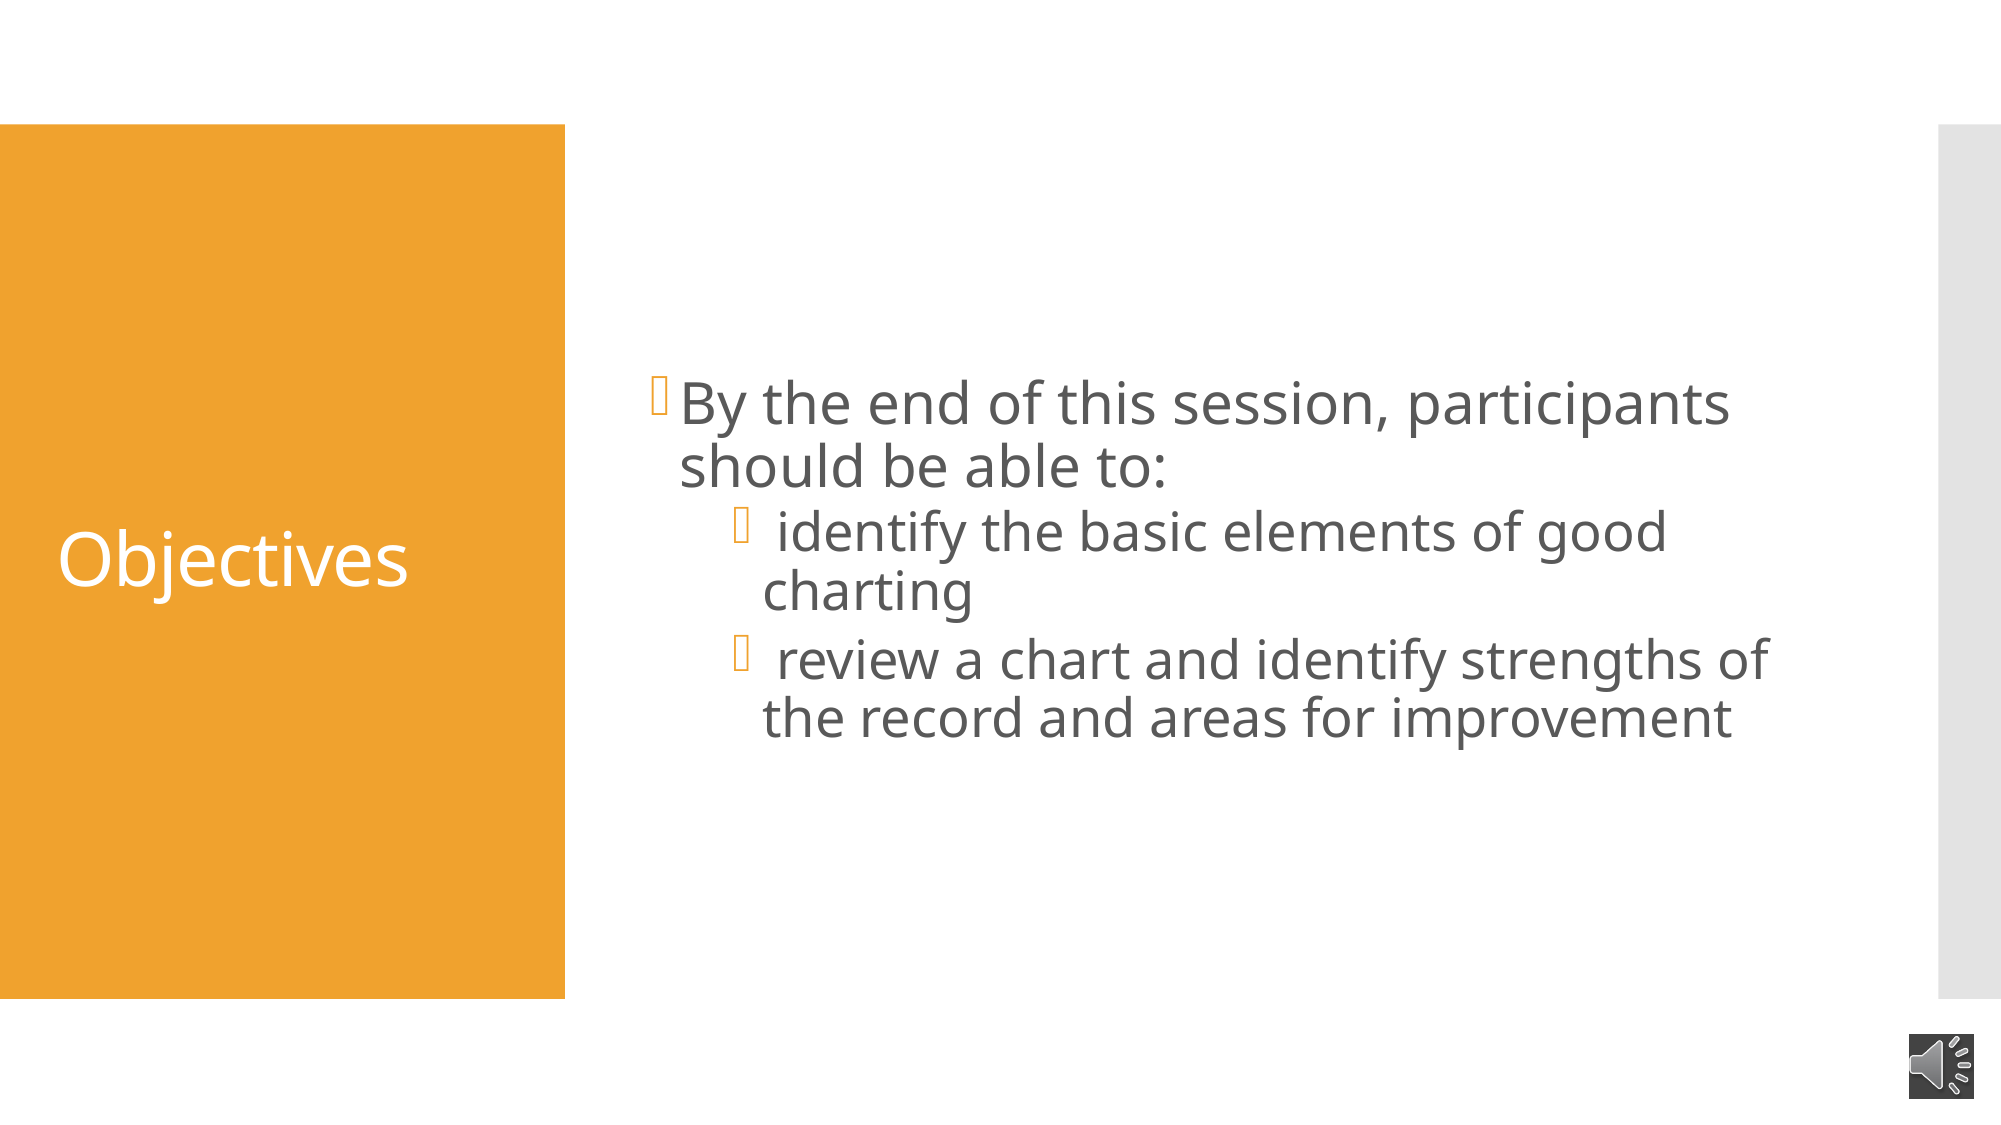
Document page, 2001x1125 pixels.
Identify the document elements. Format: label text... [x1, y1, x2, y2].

title Objectives [41, 184, 525, 940]
list By the end of this session, participants should be able to: identify the basic elements of good charting review a chart and identify strengths of the record and areas for improvement [634, 141, 1835, 982]
picture [1908, 1033, 1976, 1101]
